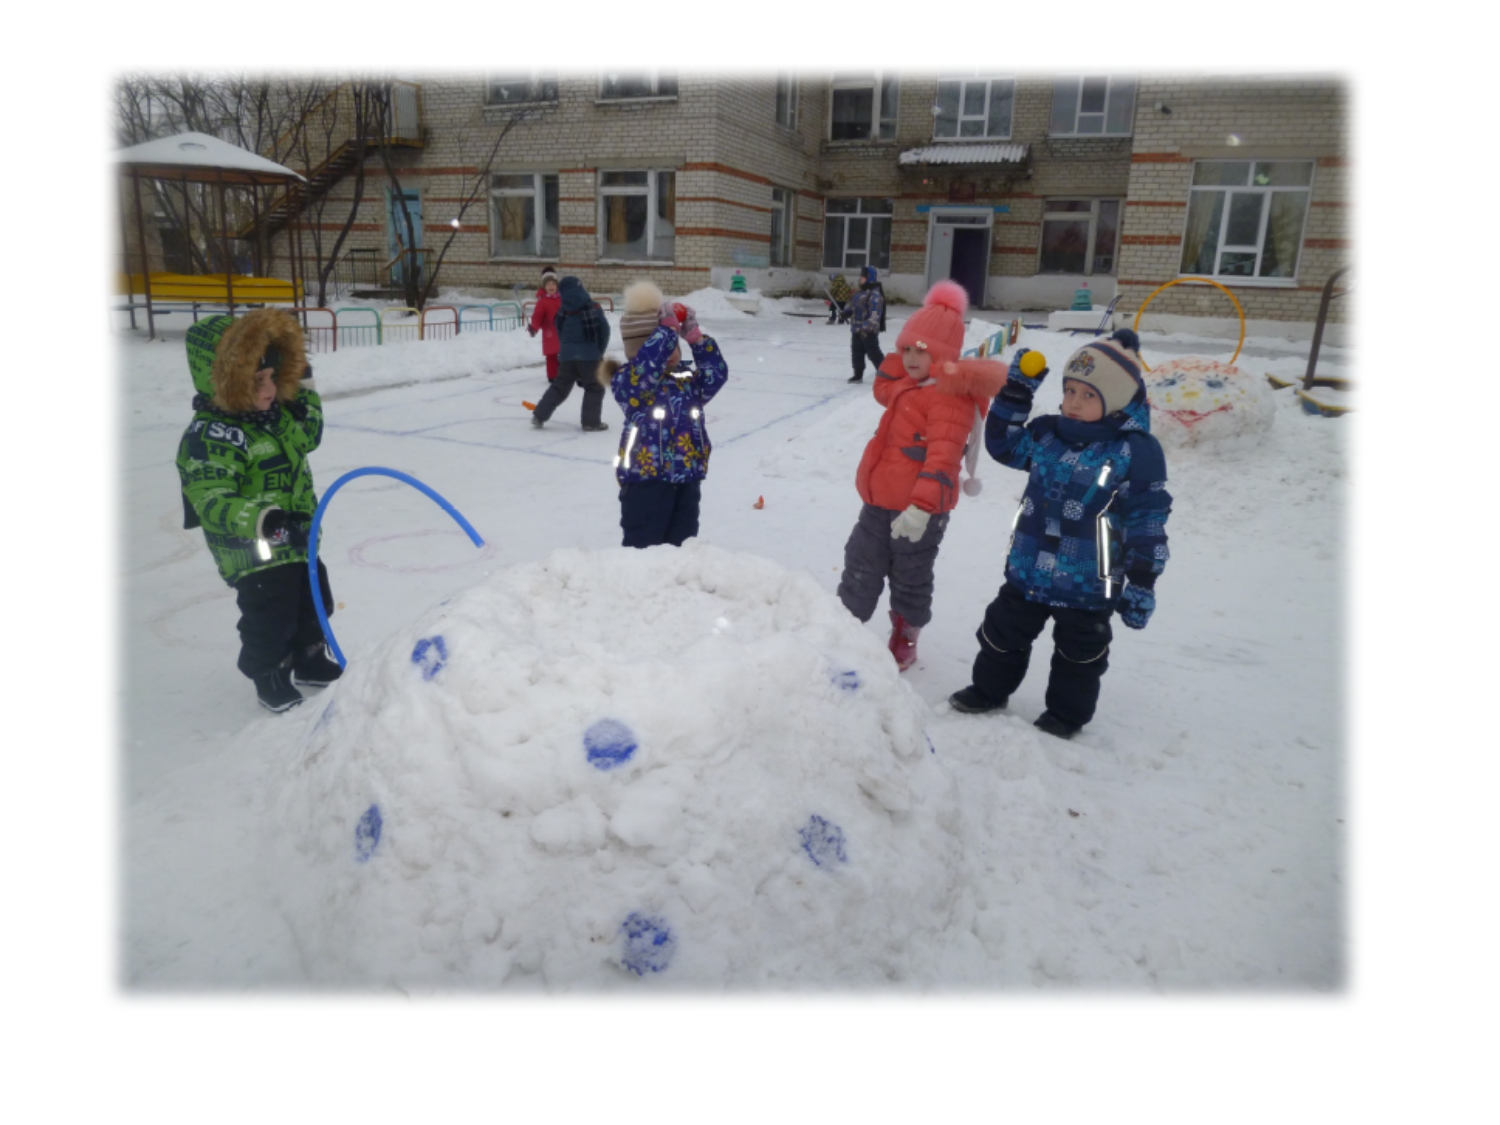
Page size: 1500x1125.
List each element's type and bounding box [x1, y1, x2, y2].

picture [101, 63, 1365, 1012]
